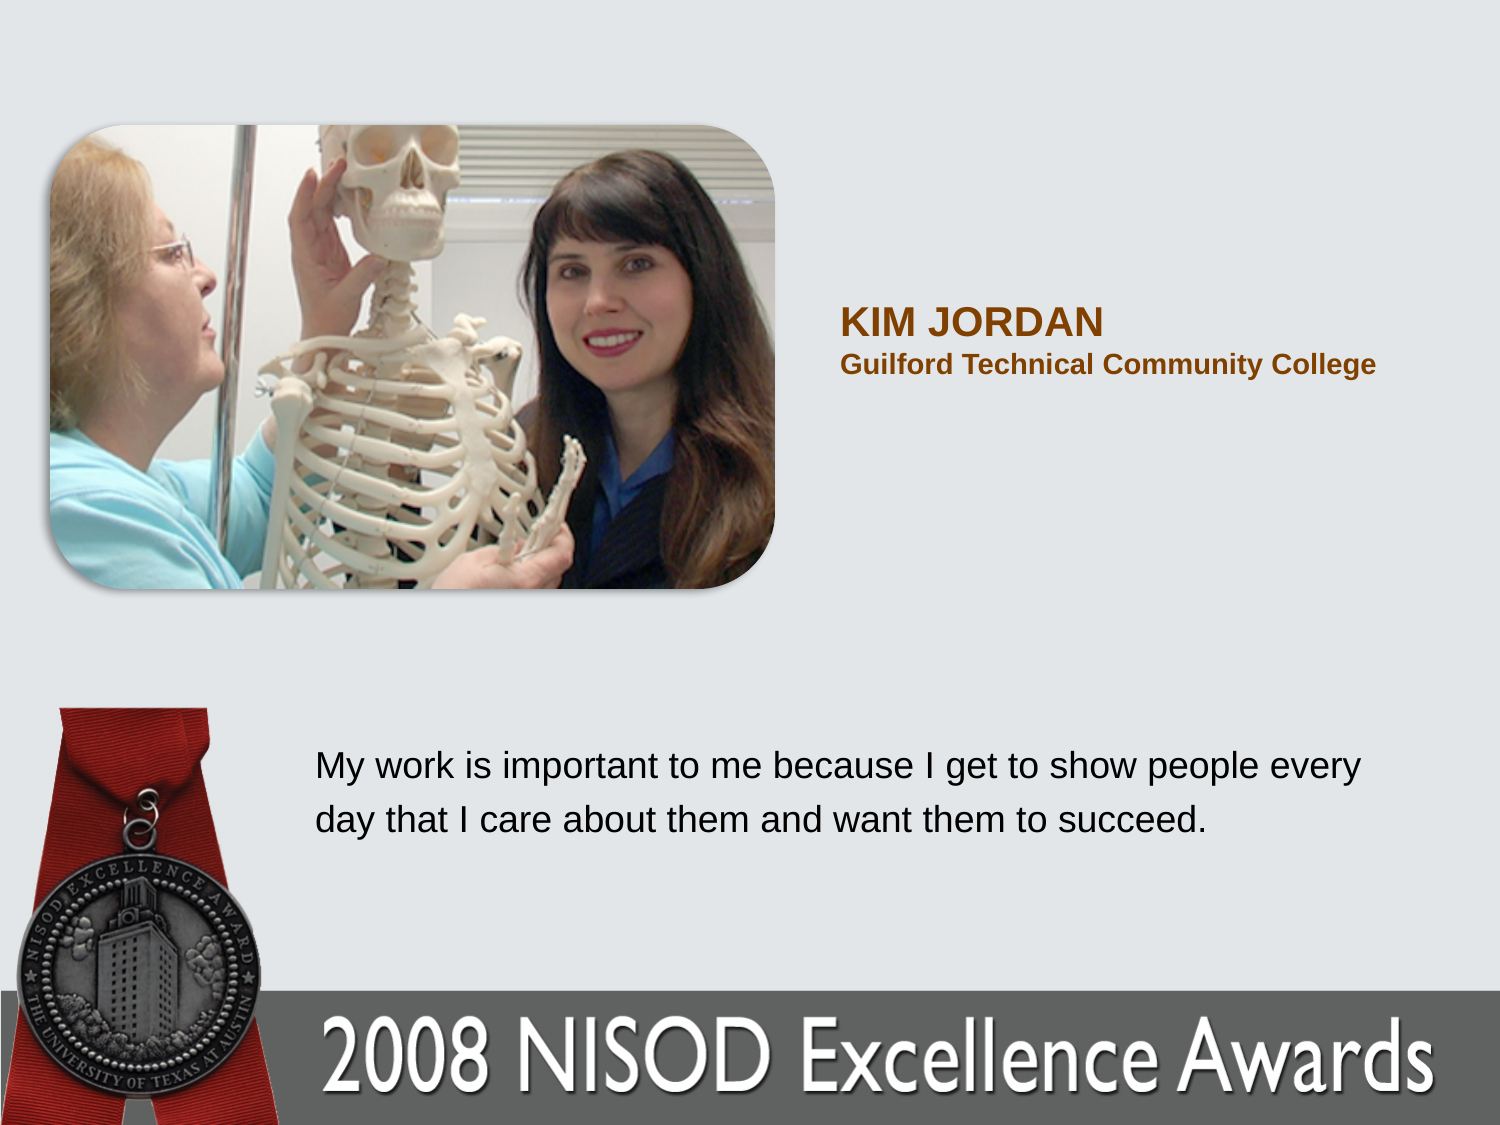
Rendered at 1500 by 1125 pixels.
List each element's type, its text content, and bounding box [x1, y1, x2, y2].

title KIM JORDAN Guilford Technical Community College [825, 184, 1475, 388]
picture [0, 0, 1500, 1125]
list My work is important to me because I get to show people every day that I care about them and want them to succeed. [300, 725, 1413, 863]
